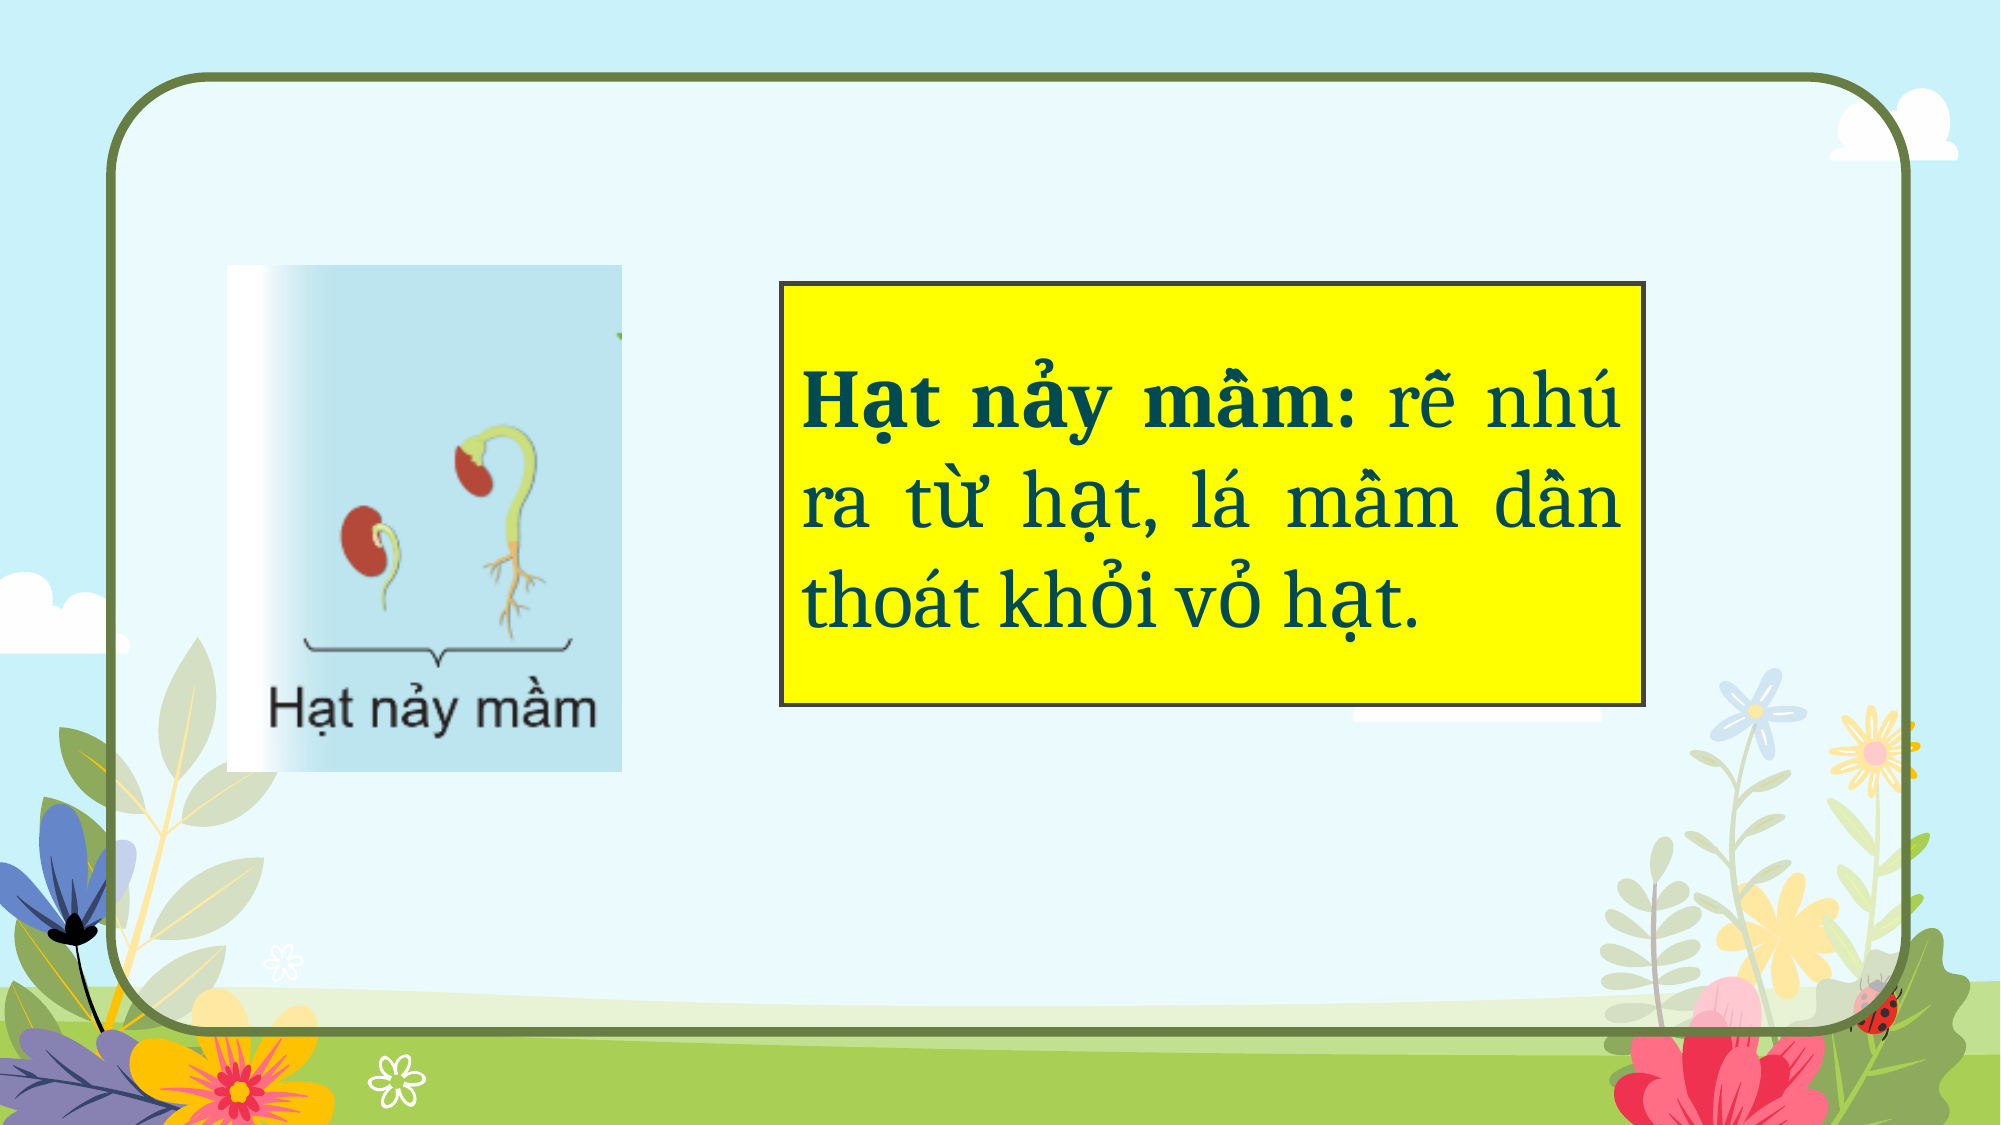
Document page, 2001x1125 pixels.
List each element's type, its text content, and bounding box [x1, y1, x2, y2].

text_box [108, 74, 1909, 1034]
text_box Hạt nảy mầm: rễ nhú ra từ hạt, lá mầm dần thoát khỏi vỏ hạt. [781, 283, 1644, 705]
picture [227, 265, 622, 772]
